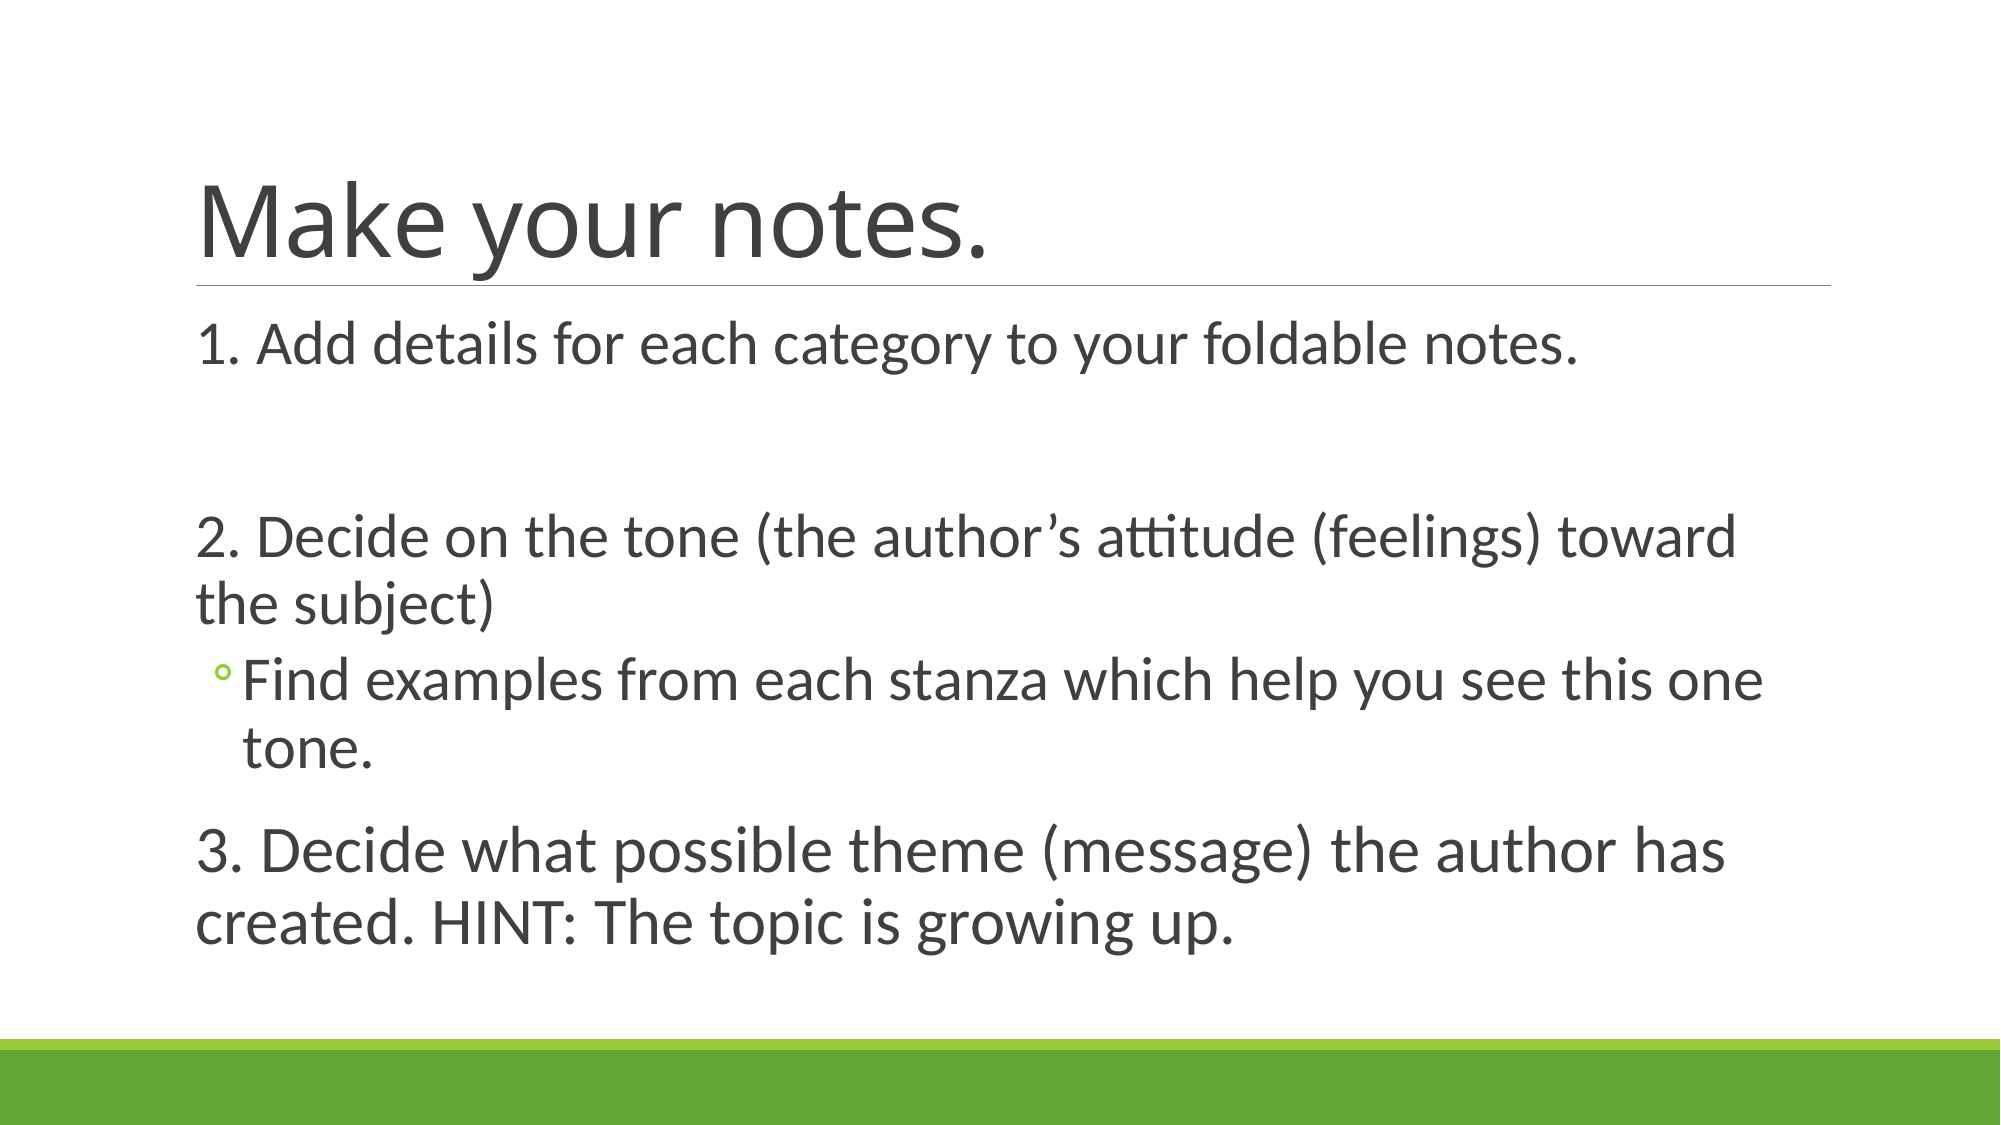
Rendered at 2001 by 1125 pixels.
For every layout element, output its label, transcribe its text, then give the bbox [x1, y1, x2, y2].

list 1. Add details for each category to your foldable notes. 2. Decide on the tone (the author’s attitude (feelings) toward the subject) Find examples from each stanza which help you see this one tone. 3. Decide what possible theme (message) the author has created. HINT: The topic is growing up. [180, 302, 1830, 963]
title Make your notes. [180, 47, 1830, 285]
